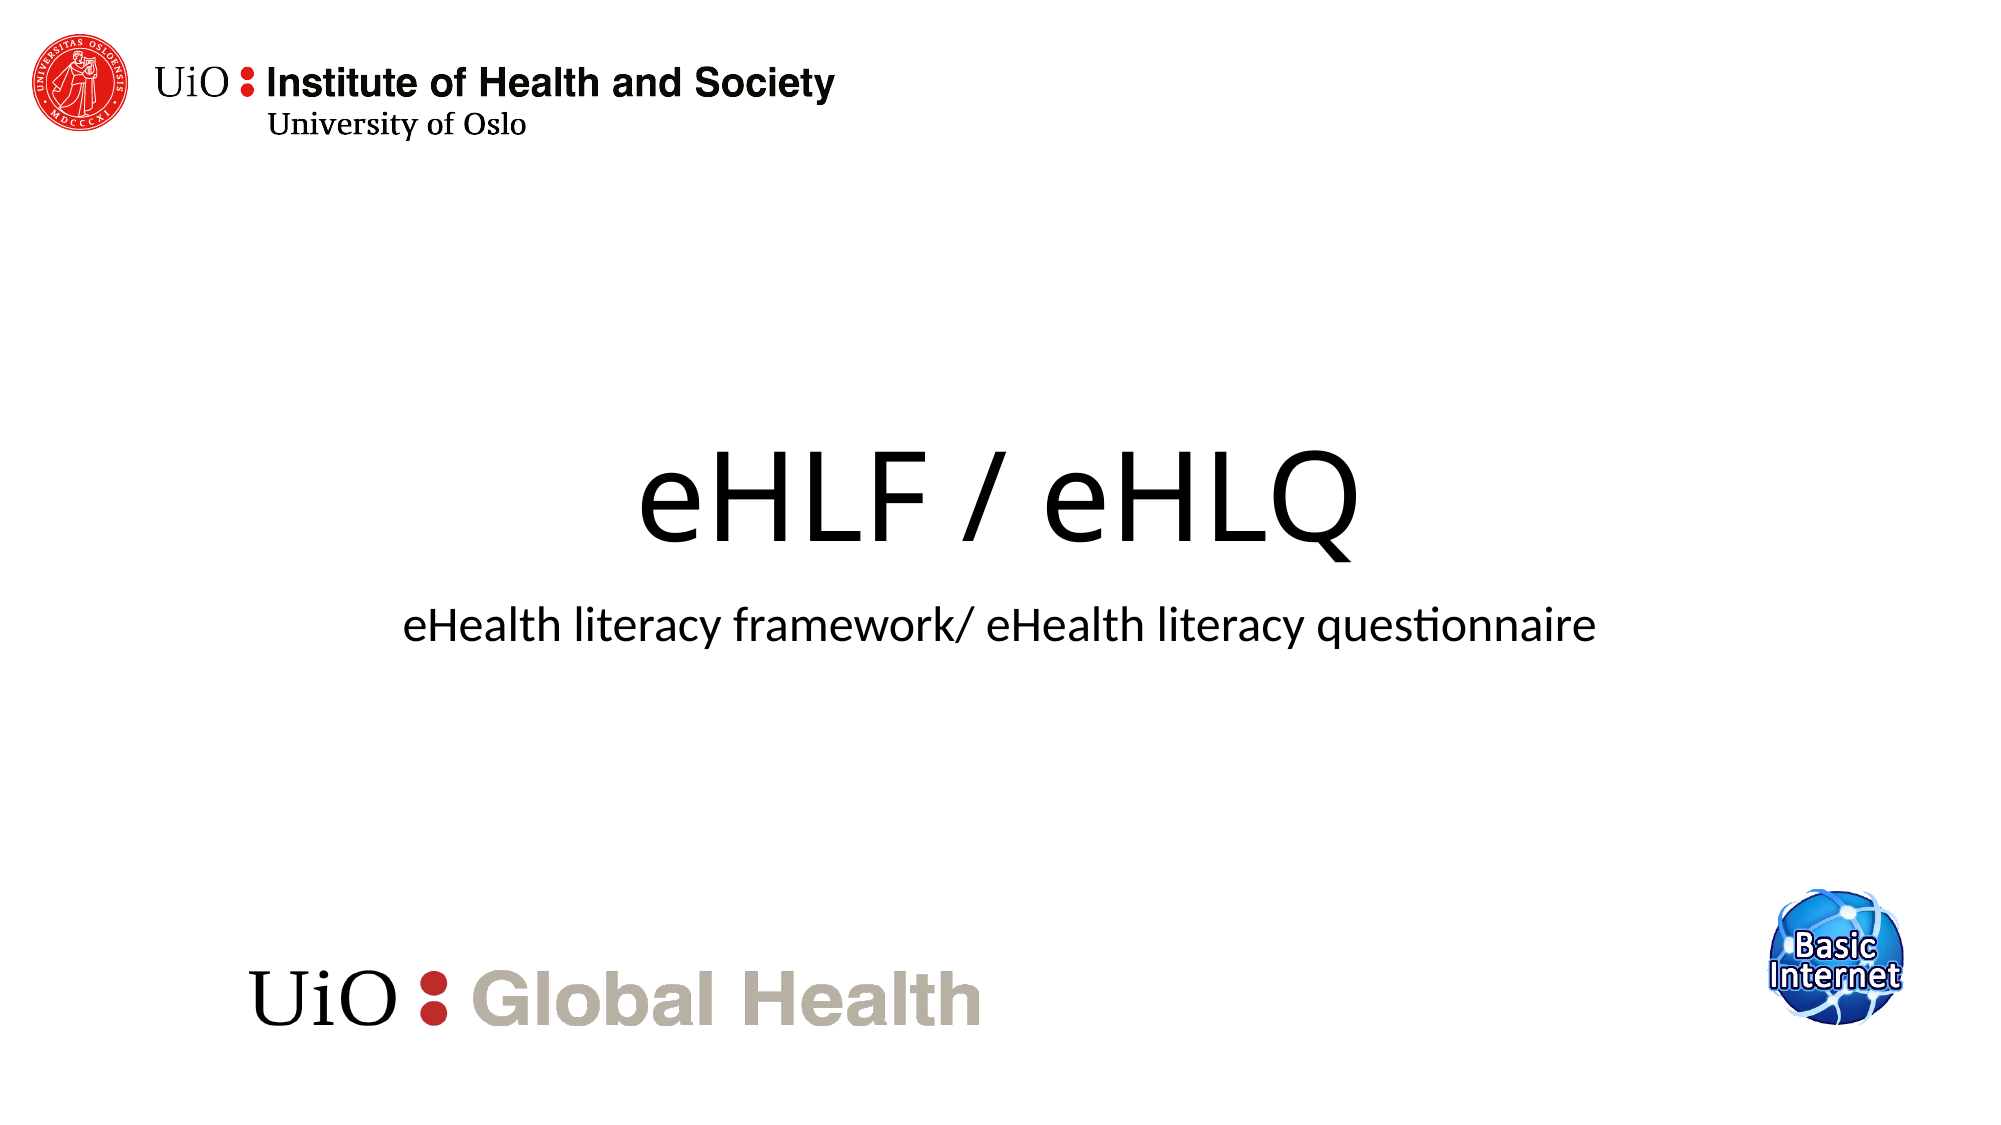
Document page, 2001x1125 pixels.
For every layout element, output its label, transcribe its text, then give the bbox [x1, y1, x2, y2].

picture [31, 34, 835, 141]
picture [1767, 889, 1904, 1026]
picture [249, 970, 979, 1026]
title eHLF / eHLQ [249, 184, 1750, 576]
subtitle eHealth literacy framework/ eHealth literacy questionnaire [249, 590, 1750, 863]
